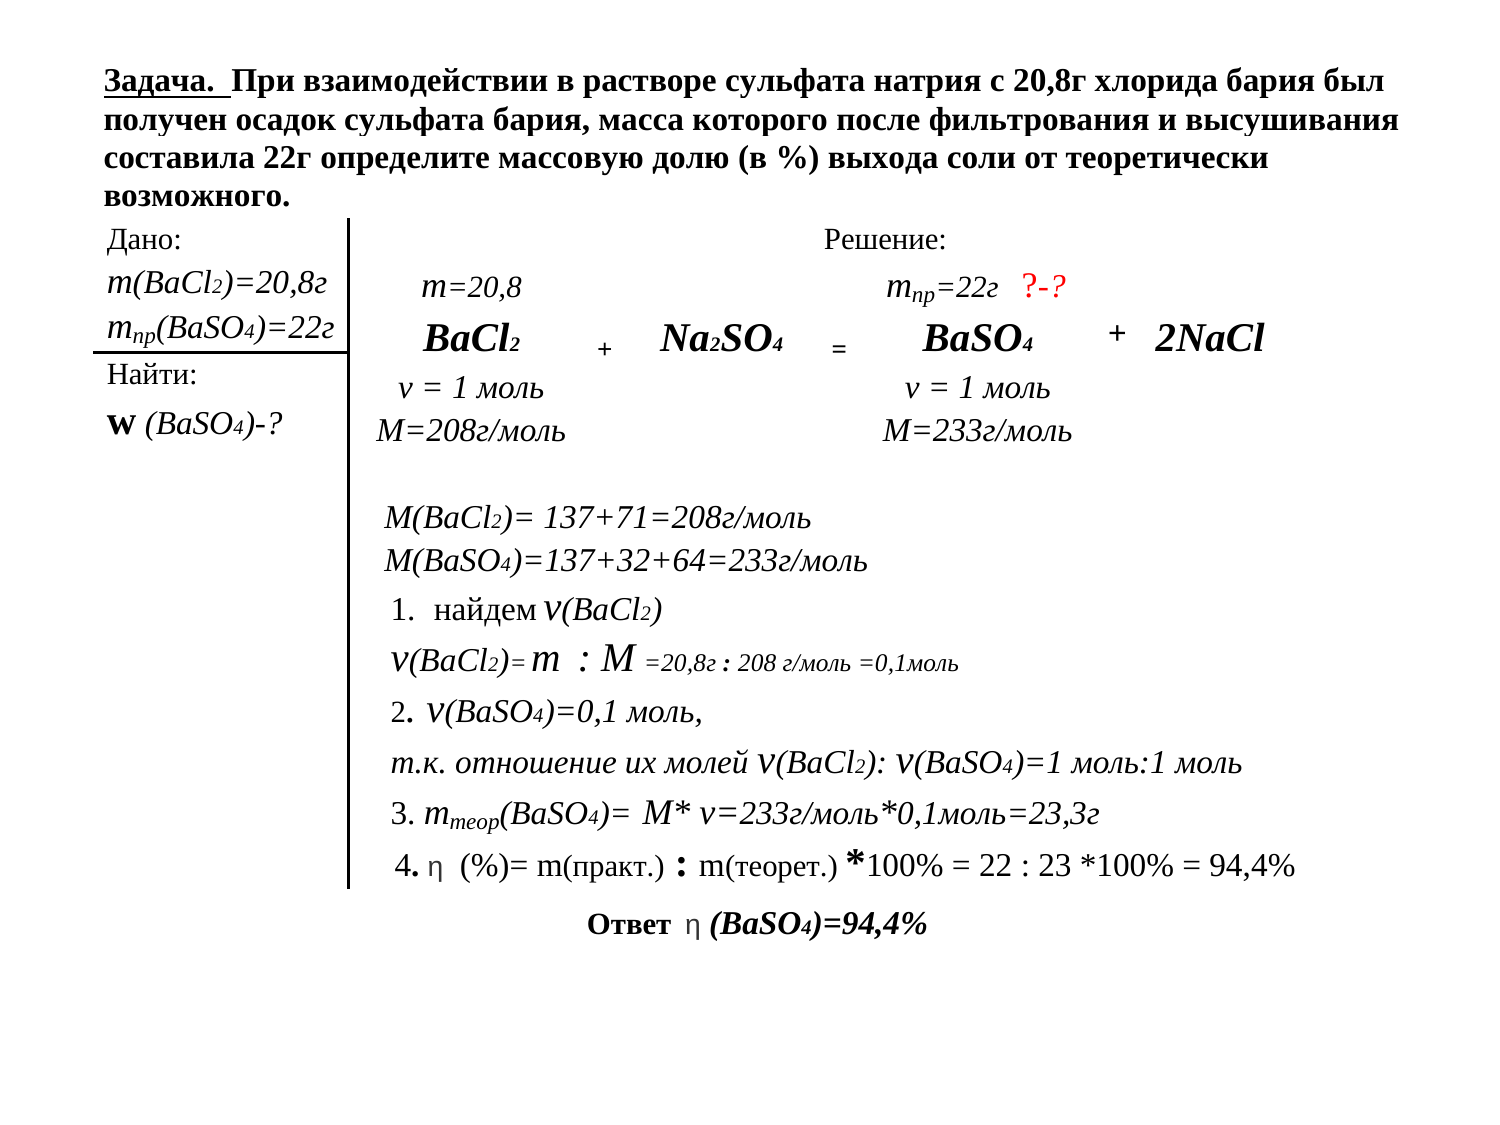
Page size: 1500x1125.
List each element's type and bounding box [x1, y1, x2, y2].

picture [69, 56, 1448, 991]
